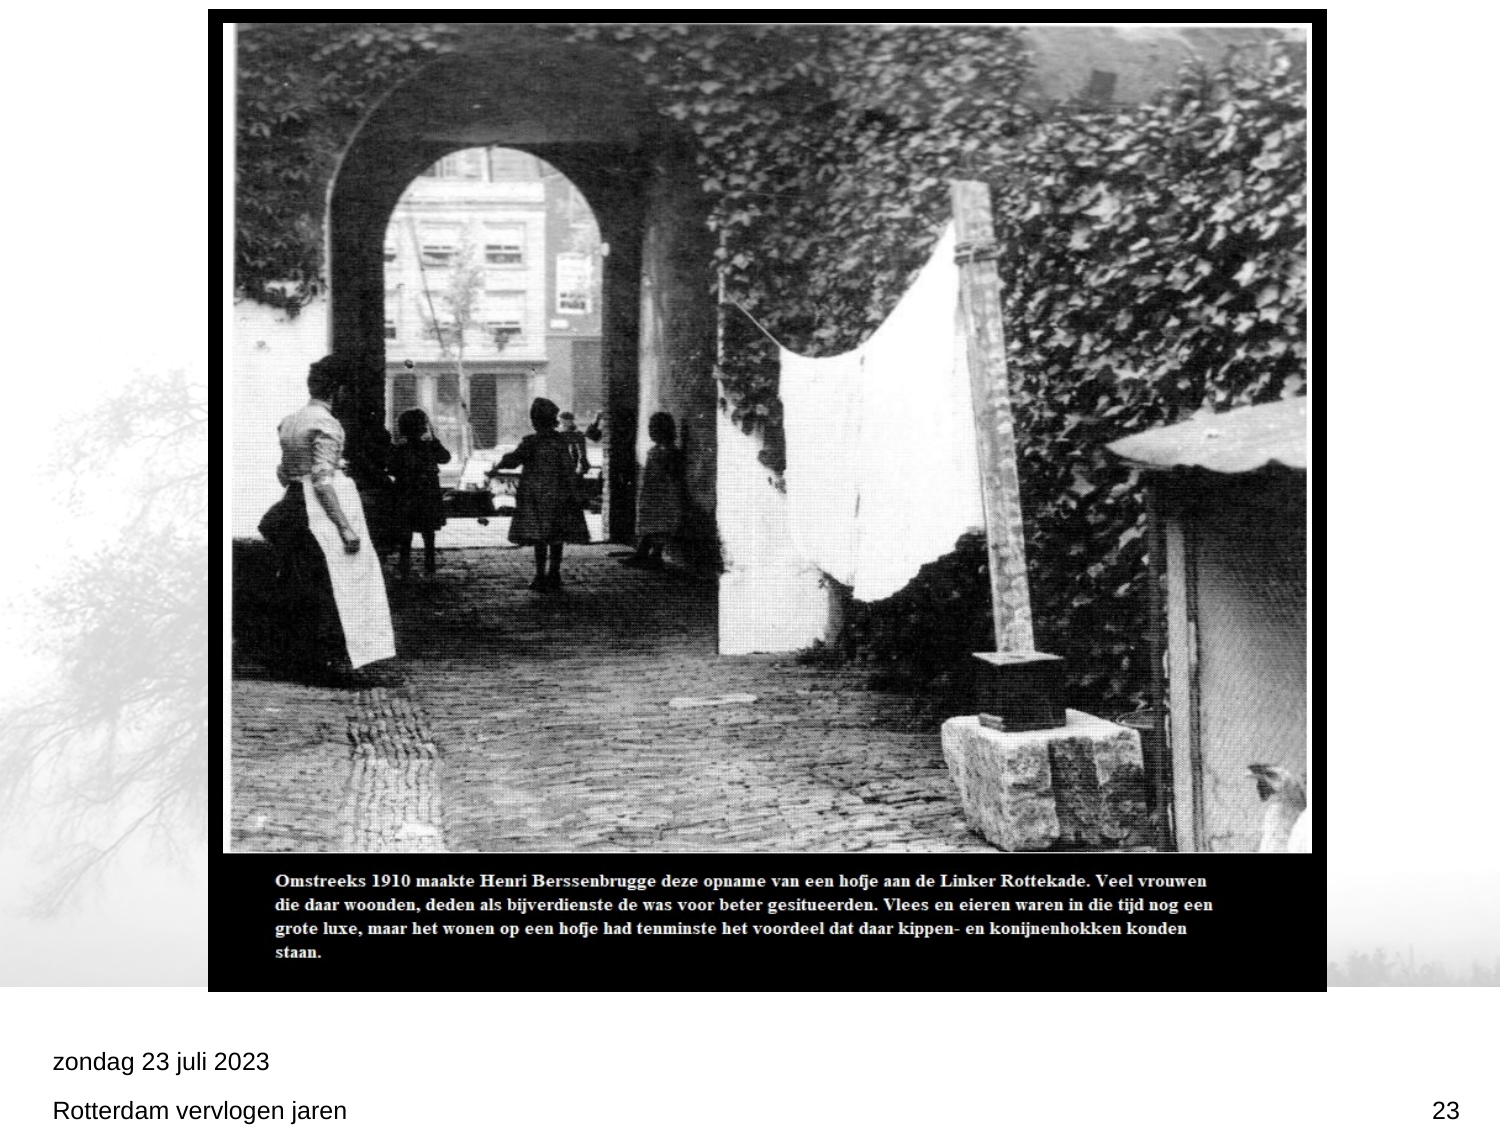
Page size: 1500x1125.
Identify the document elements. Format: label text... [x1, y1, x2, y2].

footer Rotterdam vervlogen jaren [37, 1087, 1001, 1125]
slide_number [37, 1037, 388, 1076]
slide_number 23 [1349, 1087, 1476, 1125]
picture [222, 23, 1313, 978]
